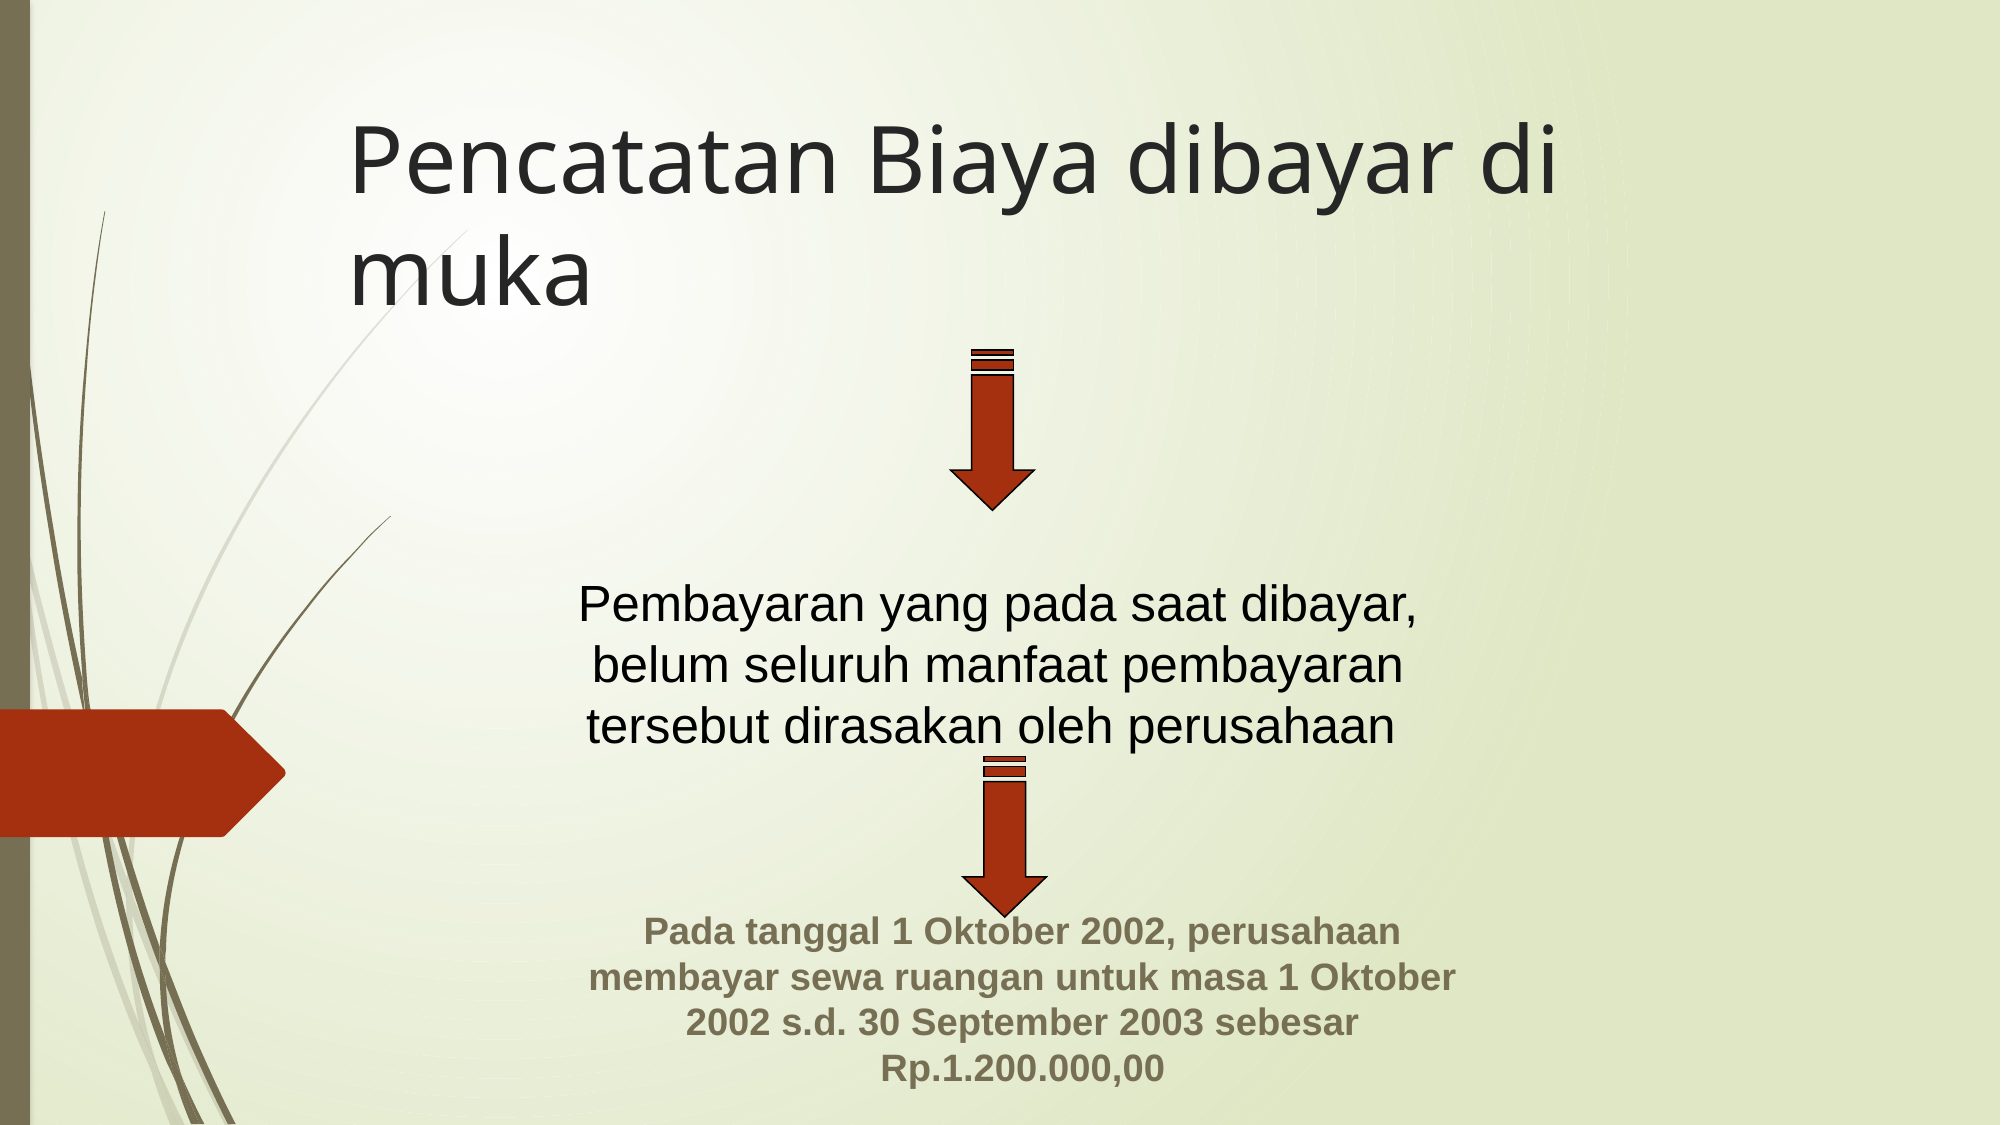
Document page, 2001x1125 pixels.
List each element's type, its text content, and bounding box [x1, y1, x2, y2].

text_box Pembayaran yang pada saat dibayar, belum seluruh manfaat pembayaran tersebut dirasakan oleh perusahaan [526, 562, 1470, 761]
text_box [950, 375, 1035, 511]
text_box [983, 766, 1026, 777]
text_box Pada tanggal 1 Oktober 2002, perusahaan membayar sewa ruangan untuk masa 1 Oktober 2002 s.d. 30 September 2003 sebesar Rp.1.200.000,00 [551, 898, 1495, 1097]
text_box [971, 359, 1014, 370]
text_box [983, 756, 1026, 762]
text_box [971, 349, 1014, 355]
text_box [963, 781, 1047, 918]
title Pencatatan Biaya dibayar di muka [332, 90, 1668, 332]
